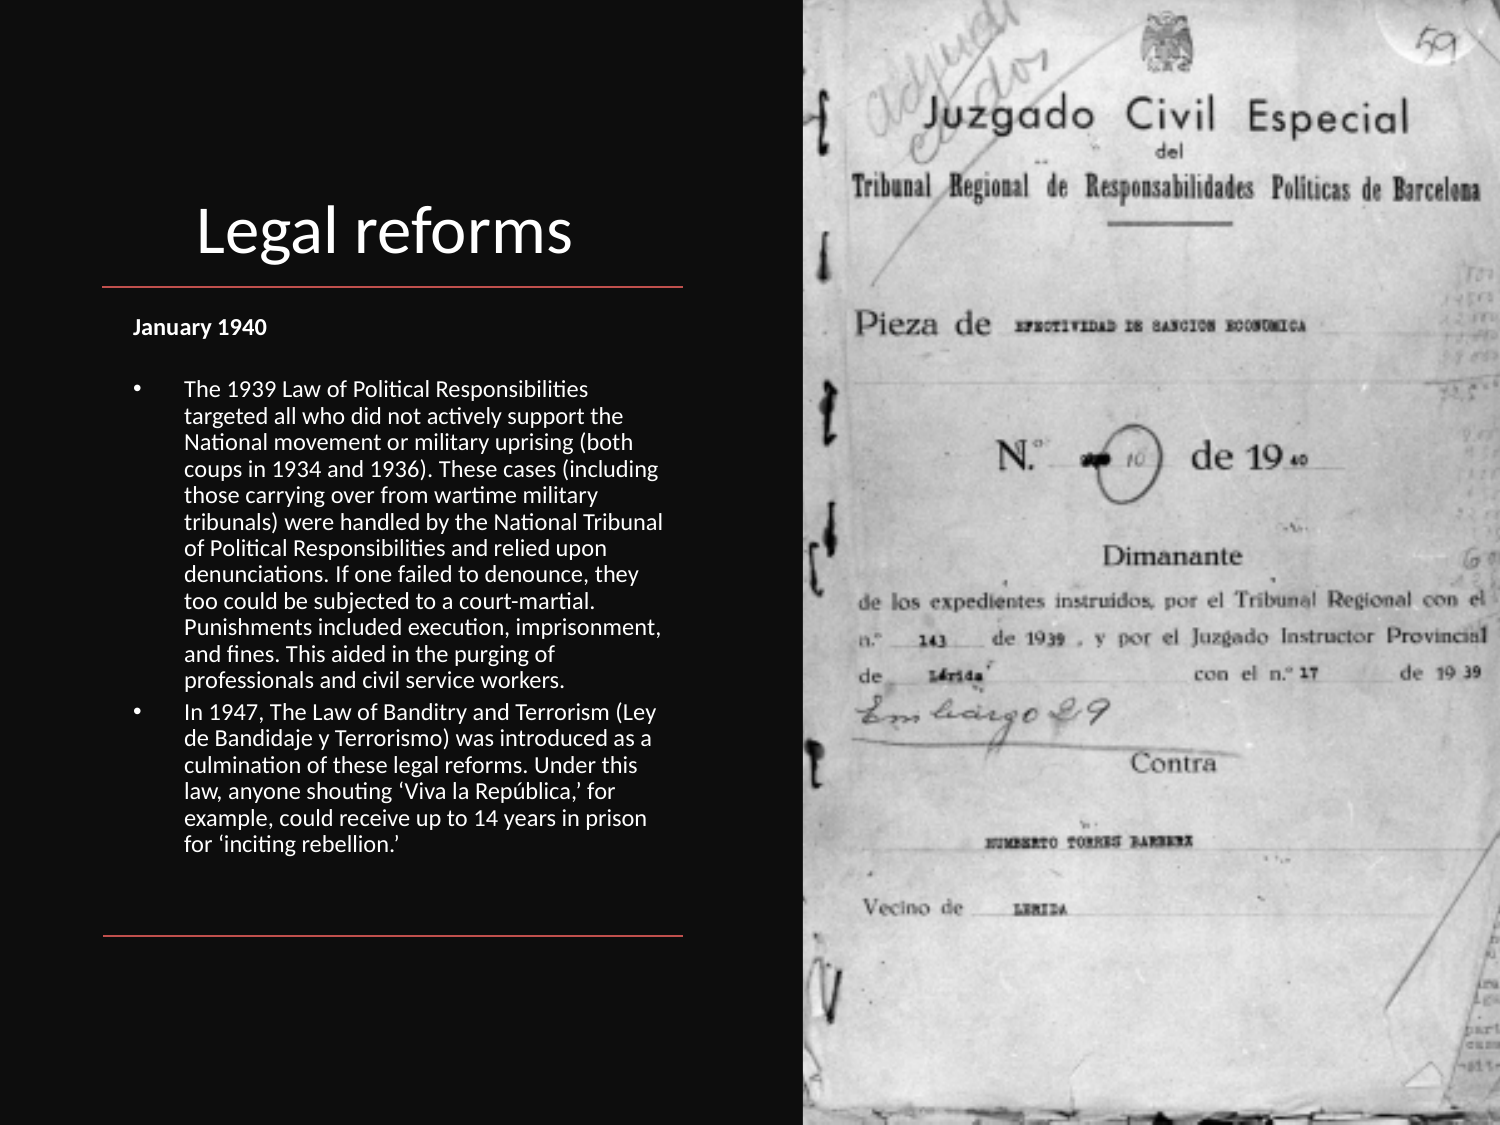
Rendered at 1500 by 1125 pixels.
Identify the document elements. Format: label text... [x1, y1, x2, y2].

title Legal reforms [103, 73, 683, 275]
list January 1940 The 1939 Law of Political Responsibilities targeted all who did not actively support the National movement or military uprising (both coups in 1934 and 1936). These cases (including those carrying over from wartime military tribunals) were handled by the National Tribunal of Political Responsibilities and relied upon denunciations. If one failed to denounce, they too could be subjected to a court-martial. Punishments included execution, imprisonment, and fines. This aided in the purging of professionals and civil service workers. In 1947, The Law of Banditry and Terrorism (Ley de Bandidaje y Terrorismo) was introduced as a culmination of these legal reforms. Under this law, anyone shouting ‘Viva la República,’ for example, could receive up to 14 years in prison for ‘inciting rebellion.’ [118, 306, 683, 918]
text_box [0, 0, 800, 1125]
picture [802, 0, 1500, 1125]
